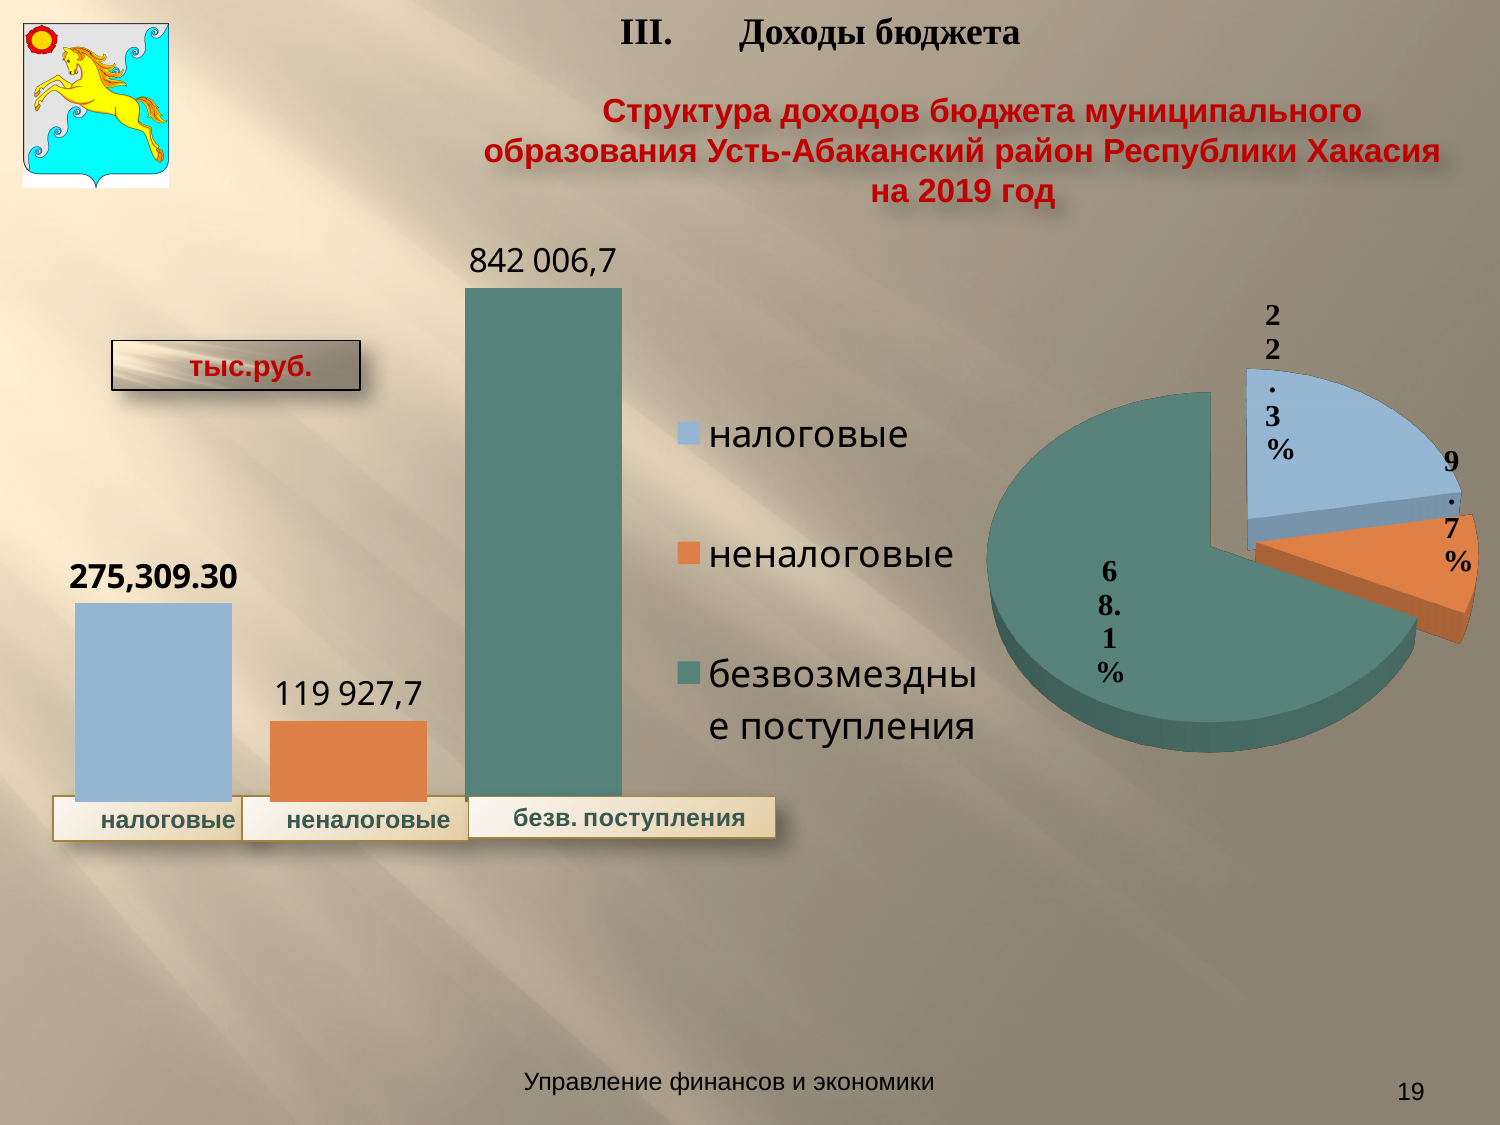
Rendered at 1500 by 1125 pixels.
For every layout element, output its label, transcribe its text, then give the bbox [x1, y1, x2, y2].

text_box Структура доходов бюджета муниципального образования Усть-Абаканский район Республики Хакасия на 2019 год [468, 81, 1467, 217]
chart [41, 223, 1500, 1072]
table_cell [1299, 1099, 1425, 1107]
text_box III. Доходы бюджета [199, 0, 1442, 60]
footer Управление финансов и экономики [492, 1042, 968, 1103]
picture [23, 23, 169, 188]
